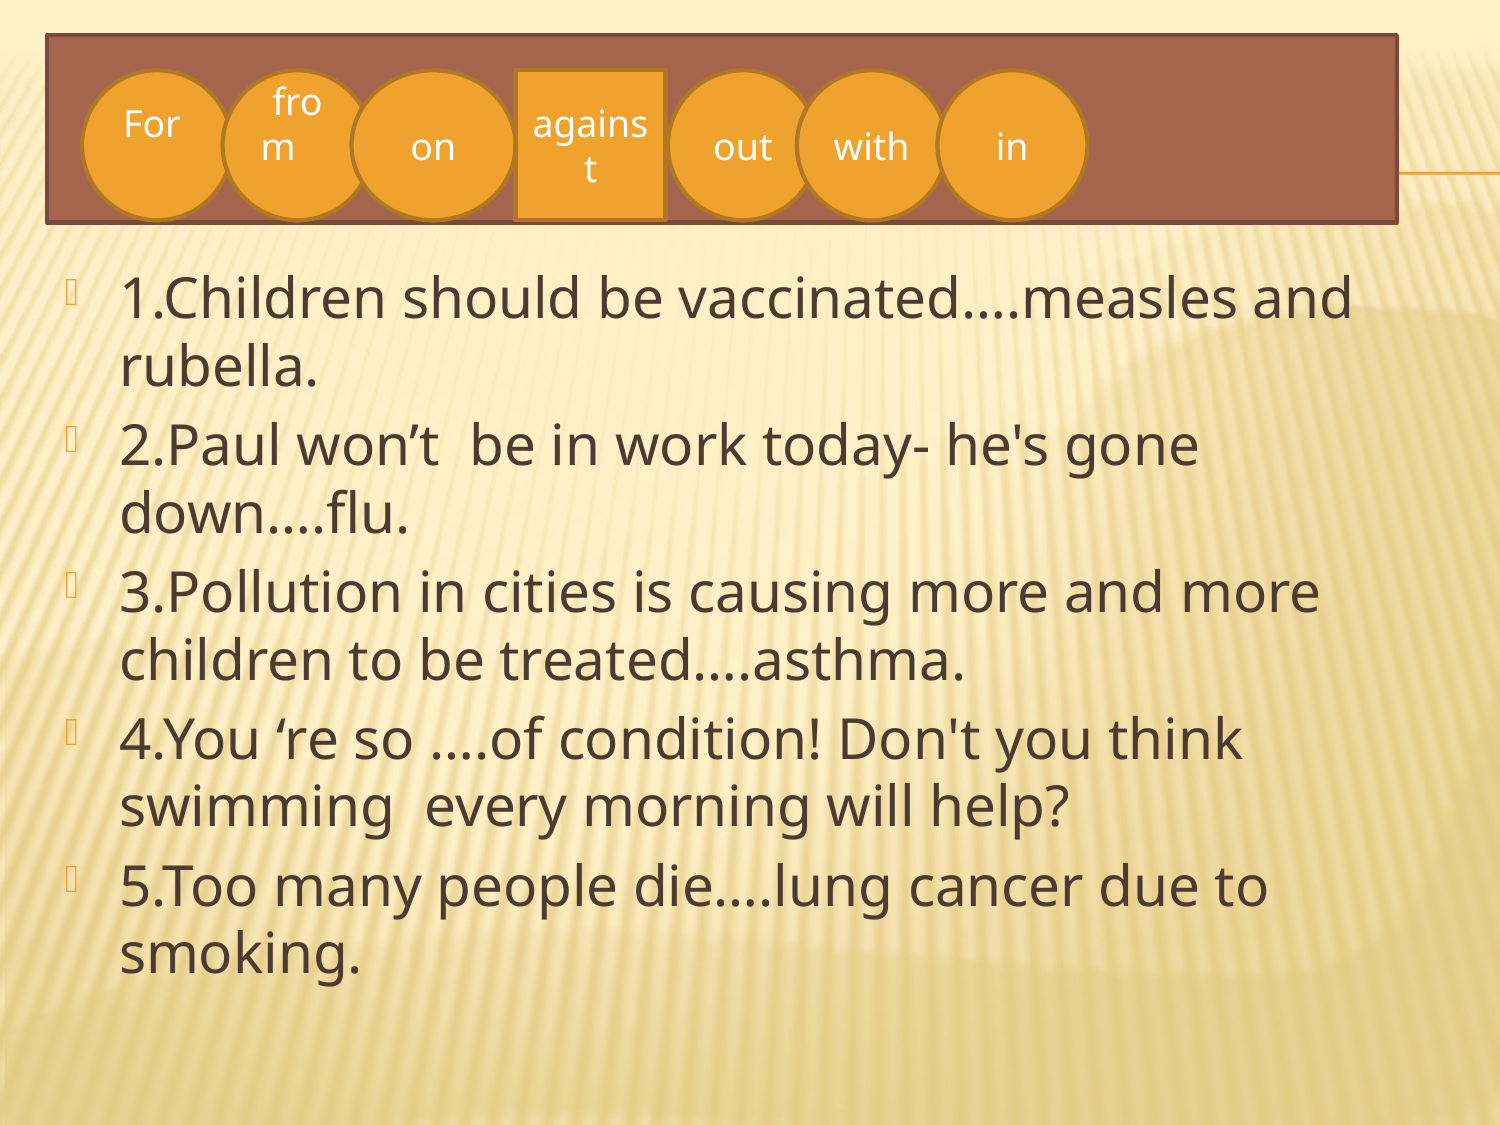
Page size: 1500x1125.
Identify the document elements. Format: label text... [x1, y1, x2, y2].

text_box with [794, 68, 942, 223]
text_box For [79, 68, 227, 223]
list 1.Children should be vaccinated….measles and rubella. 2.Paul won’t be in work today- he's gone down….flu. 3.Pollution in cities is causing more and more children to be treated….asthma. 4.You ‘re so ….of condition! Don't you think swimming every morning will help? 5.Too many people die….lung cancer due to smoking. [50, 254, 1475, 998]
text_box from [220, 68, 363, 223]
text_box on [349, 68, 513, 223]
text_box out [665, 68, 807, 223]
text_box against [513, 68, 668, 222]
text_box in [935, 68, 1090, 223]
title [45, 33, 1399, 225]
